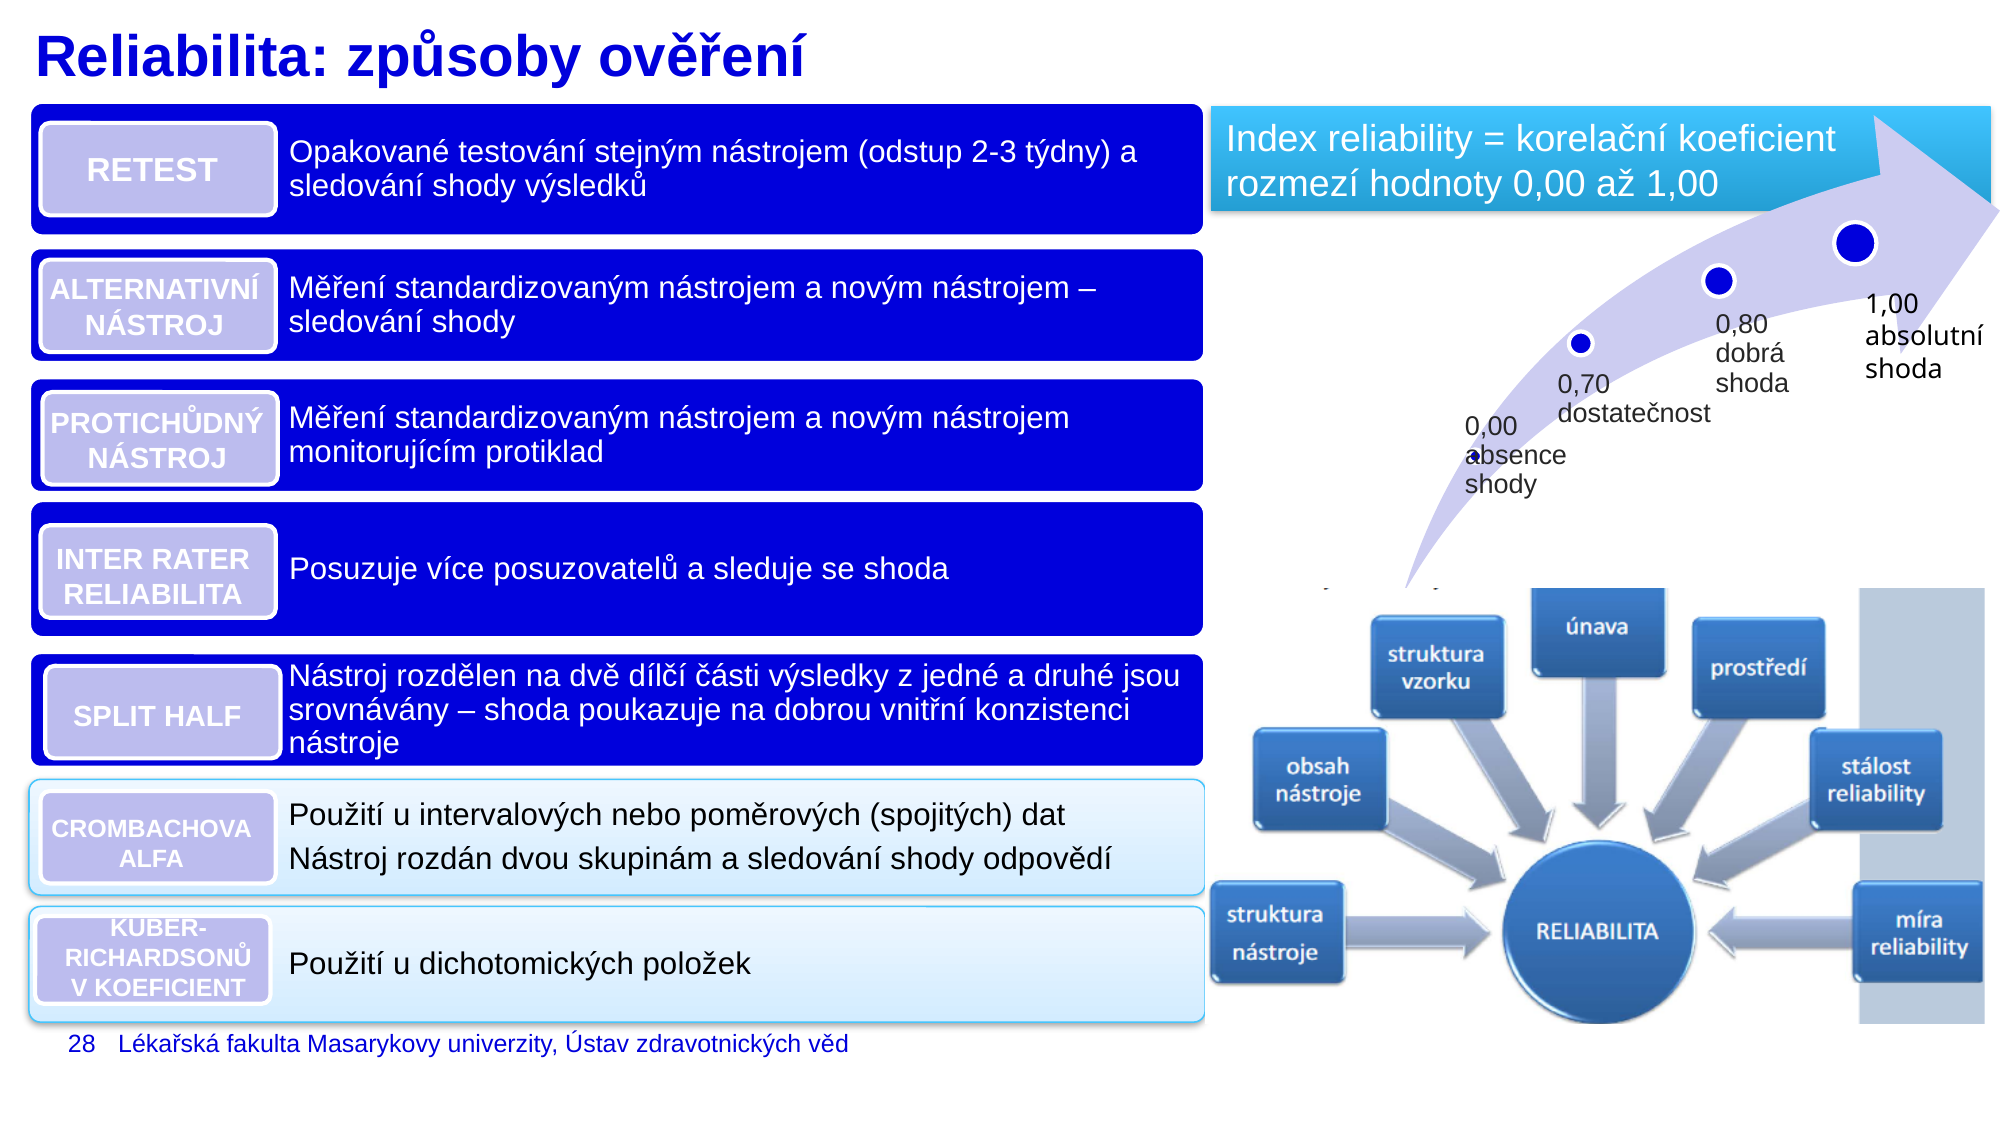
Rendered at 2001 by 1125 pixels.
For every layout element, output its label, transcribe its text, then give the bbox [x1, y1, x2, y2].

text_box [28, 101, 1206, 1024]
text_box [1403, 131, 2000, 577]
title Reliabilita: způsoby ověření [34, 4, 1382, 105]
text_box Index reliability = korelační koeficient rozmezí hodnoty 0,00 až 1,00 [1211, 106, 1991, 211]
slide_number 28 [67, 1032, 110, 1063]
picture [1204, 587, 1985, 1024]
footer Lékařská fakulta Masarykovy univerzity, Ústav zdravotnických věd [118, 1032, 1418, 1063]
